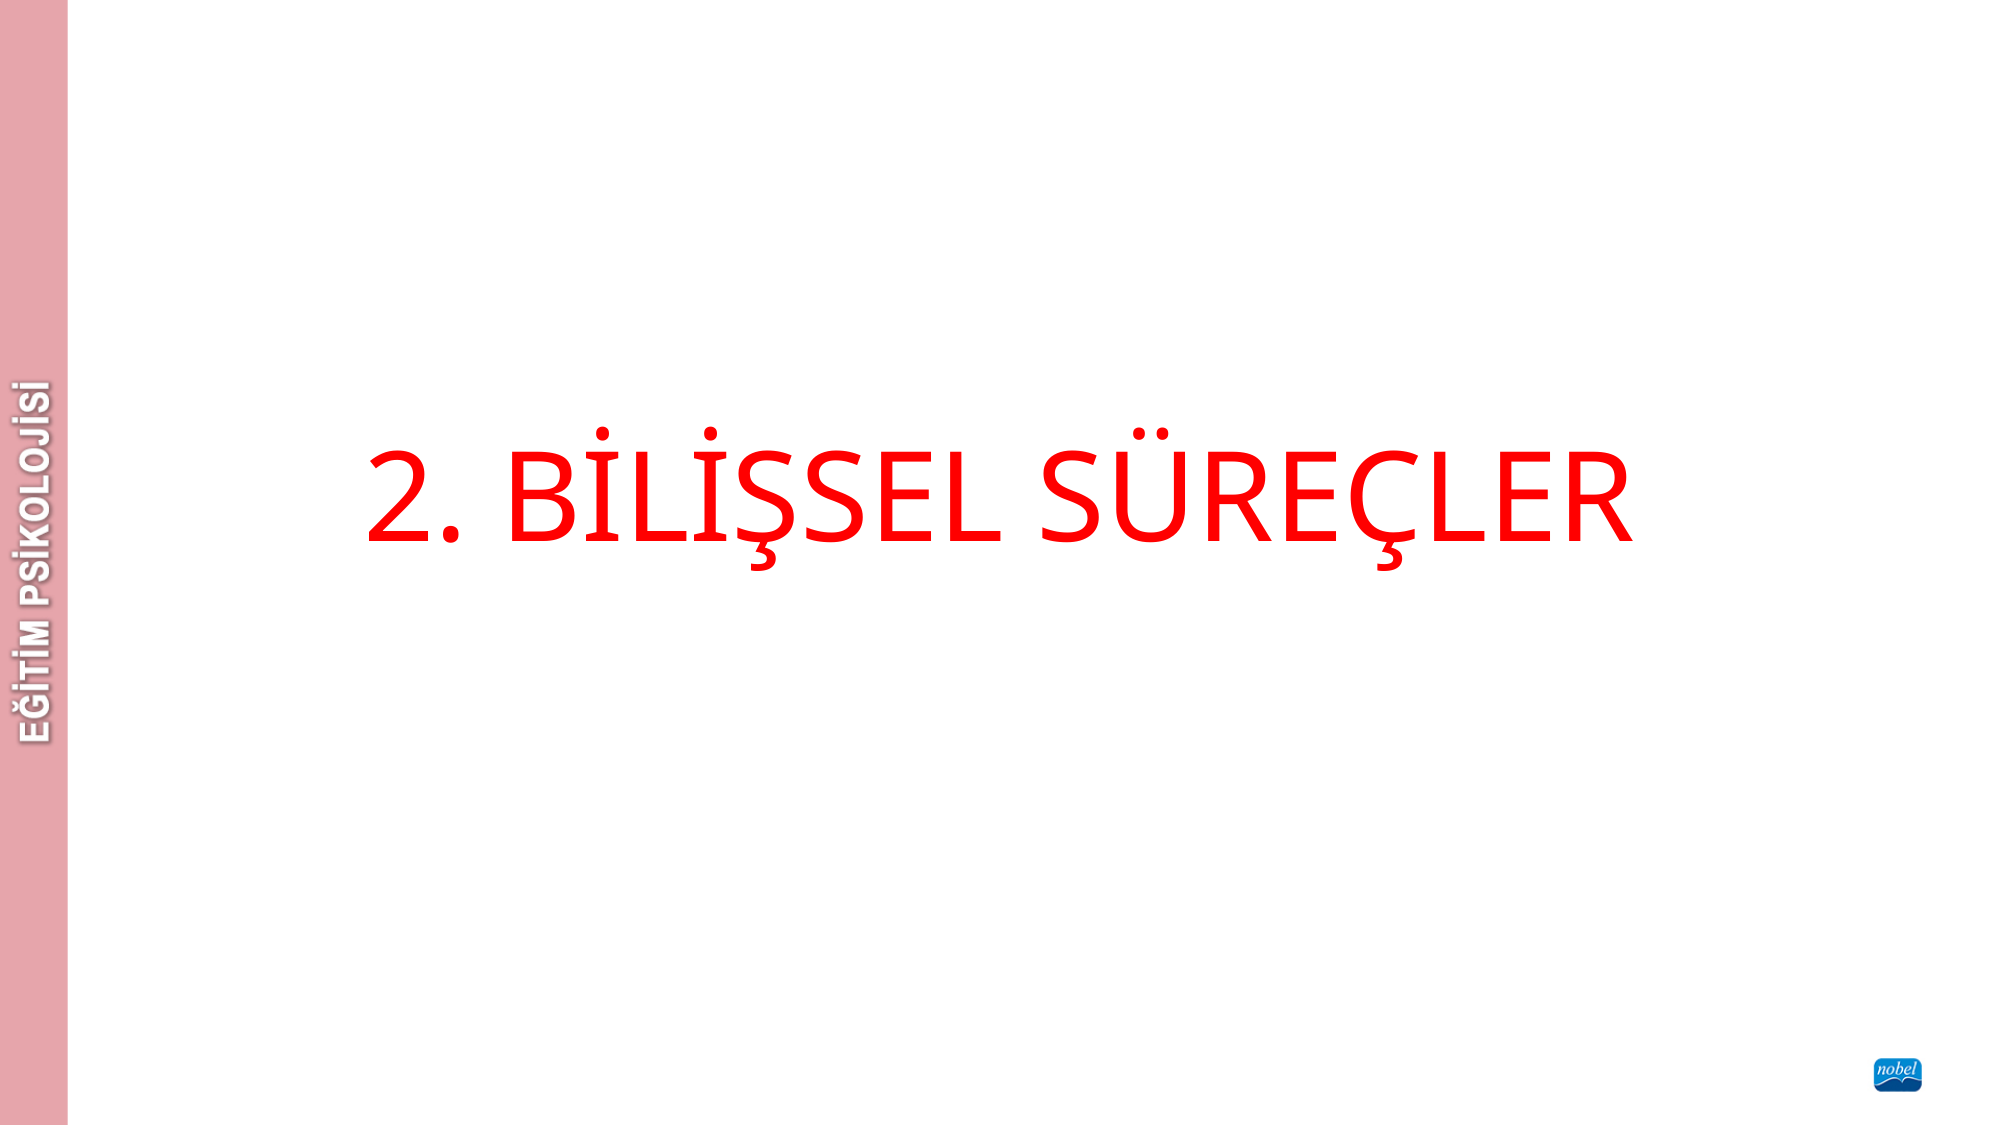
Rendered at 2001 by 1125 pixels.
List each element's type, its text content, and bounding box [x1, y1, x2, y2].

picture [0, 0, 2001, 1125]
title 2. BİLİŞSEL SÜREÇLER [249, 184, 1750, 576]
